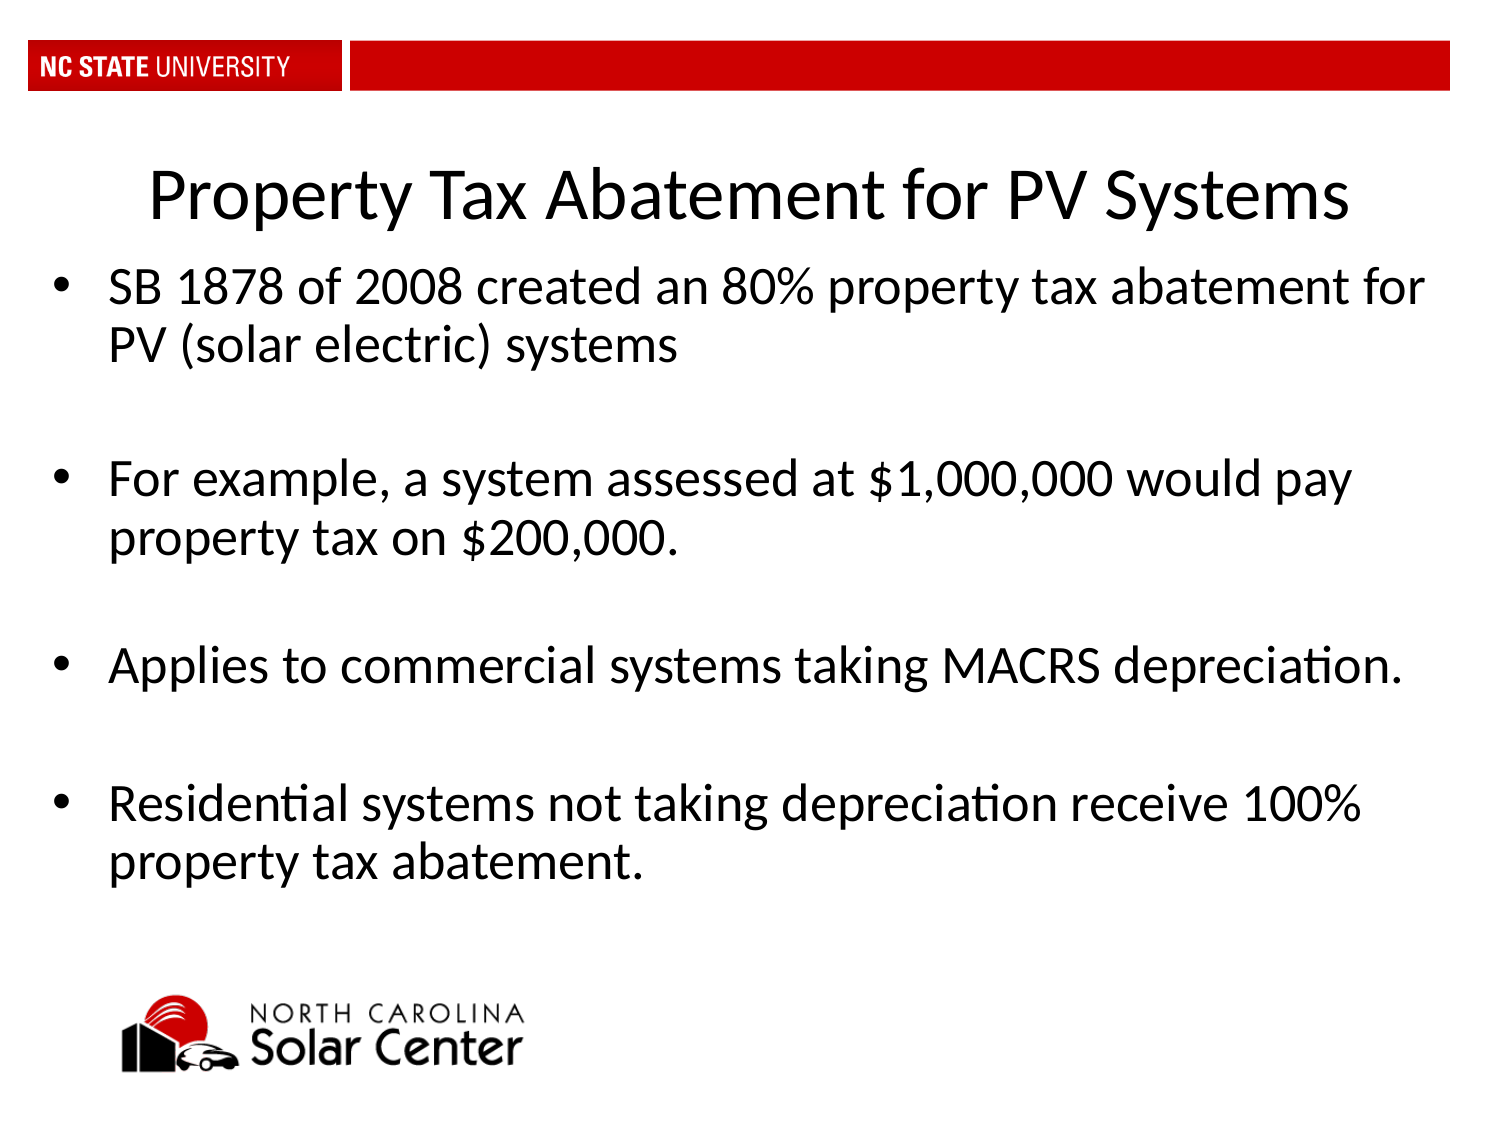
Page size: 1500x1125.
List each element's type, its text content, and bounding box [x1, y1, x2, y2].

title Property Tax Abatement for PV Systems [75, 137, 1425, 249]
picture [28, 40, 342, 91]
picture [99, 965, 550, 1100]
list SB 1878 of 2008 created an 80% property tax abatement for PV (solar electric) systems For example, a system assessed at $1,000,000 would pay property tax on $200,000. Applies to commercial systems taking MACRS depreciation. Residential systems not taking depreciation receive 100% property tax abatement. [37, 249, 1450, 663]
